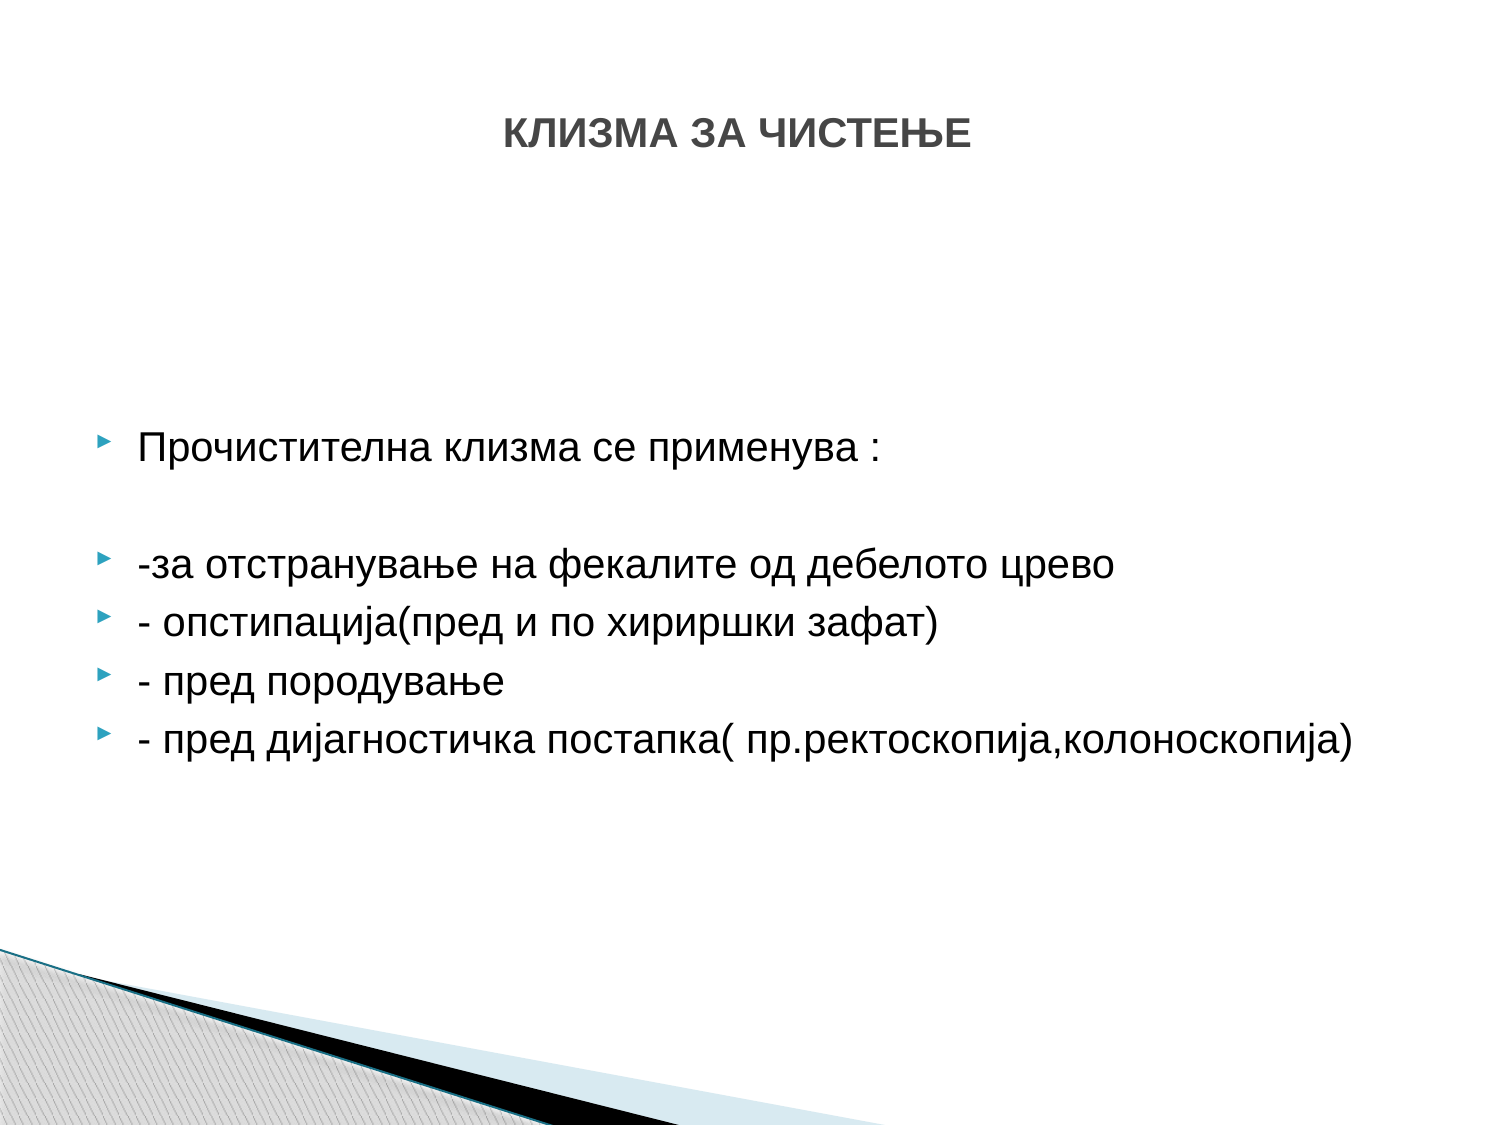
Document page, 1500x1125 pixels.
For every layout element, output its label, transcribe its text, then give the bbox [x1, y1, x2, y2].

list Прочистителна клизма се применува : -за отстранување на фекалите од дебелото црево - опстипација(пред и по хириршки зафат) - пред породување - пред дијагностичка постапка( пр.ректоскопија,колоноскопија) [62, 412, 1413, 857]
title КЛИЗМА ЗА ЧИСТЕЊЕ [62, 37, 1413, 225]
